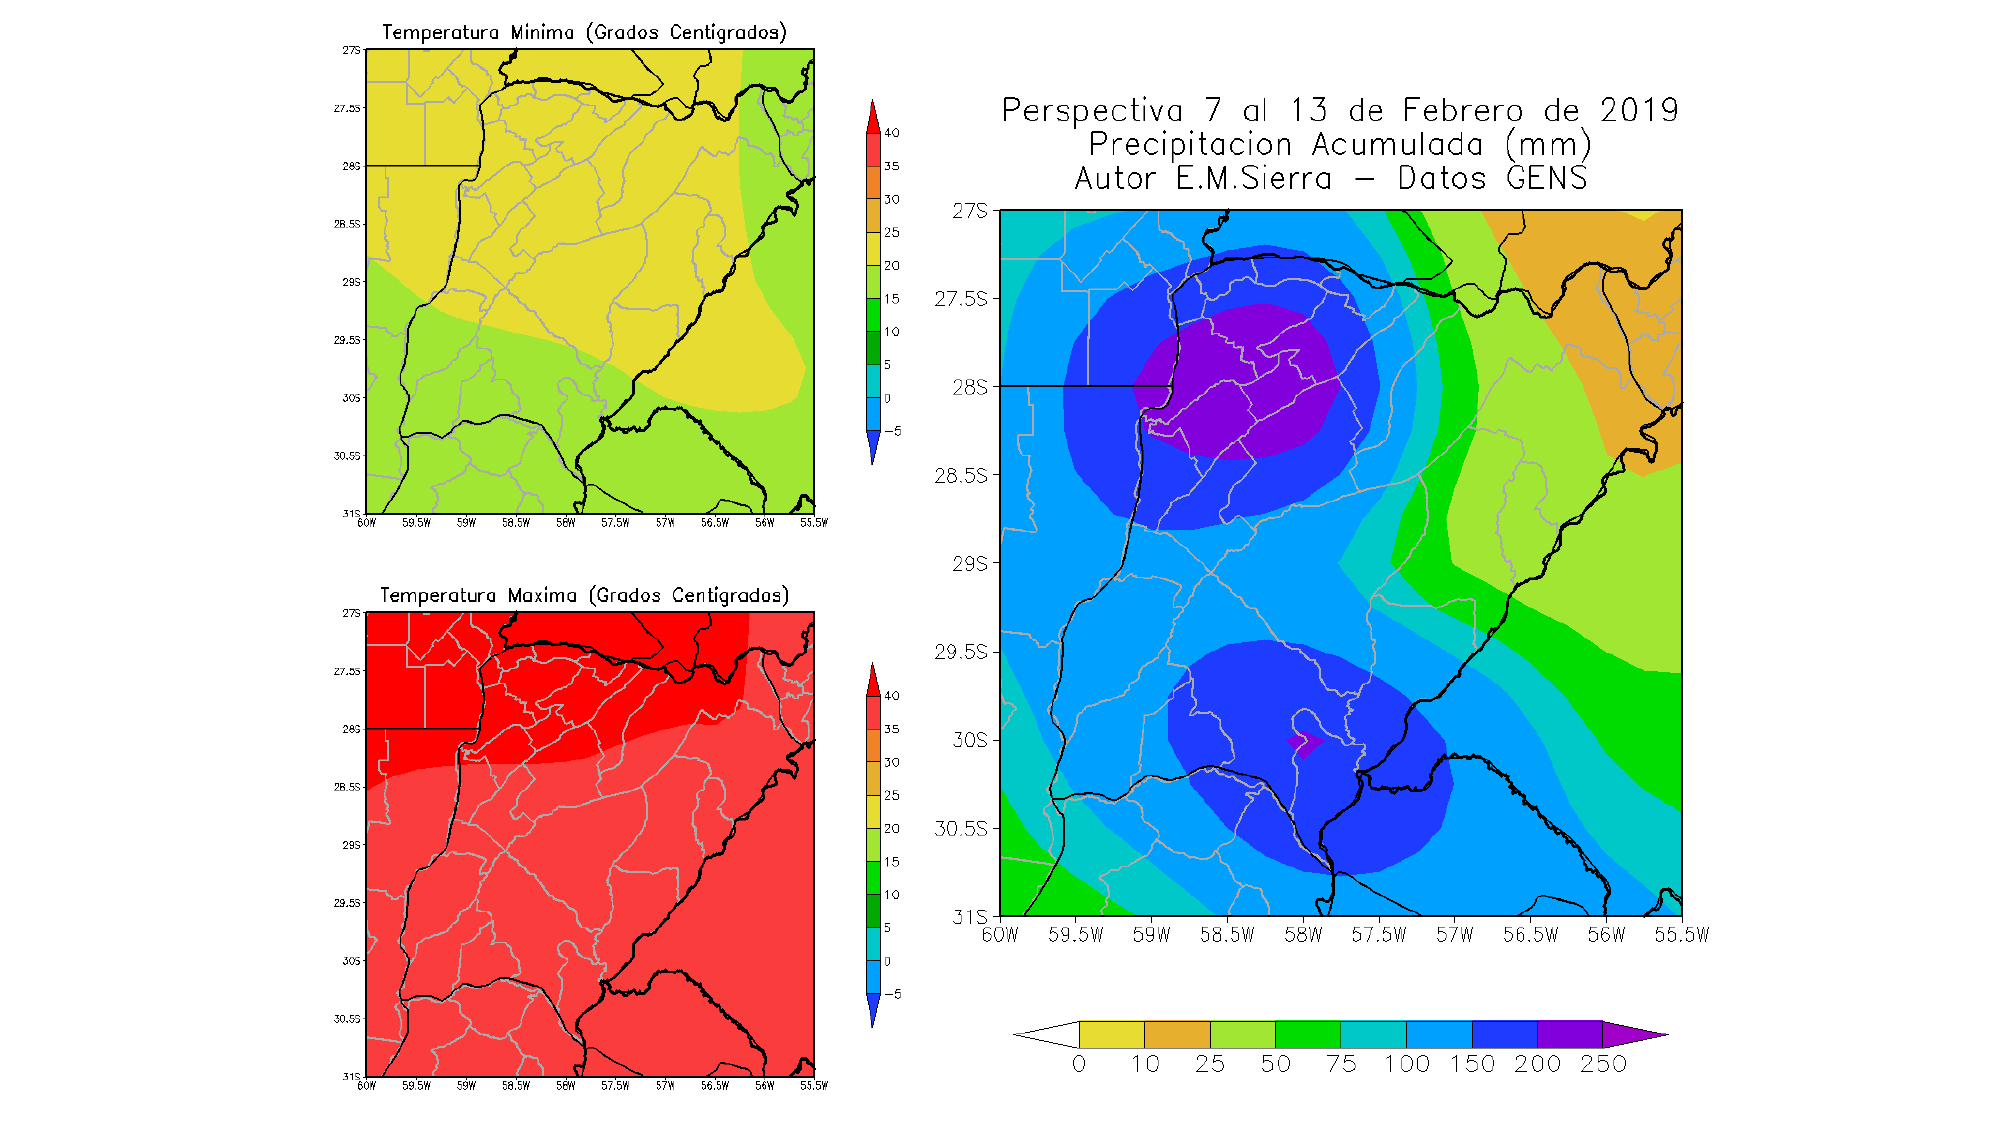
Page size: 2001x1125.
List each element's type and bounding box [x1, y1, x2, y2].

picture [249, 0, 1750, 1125]
